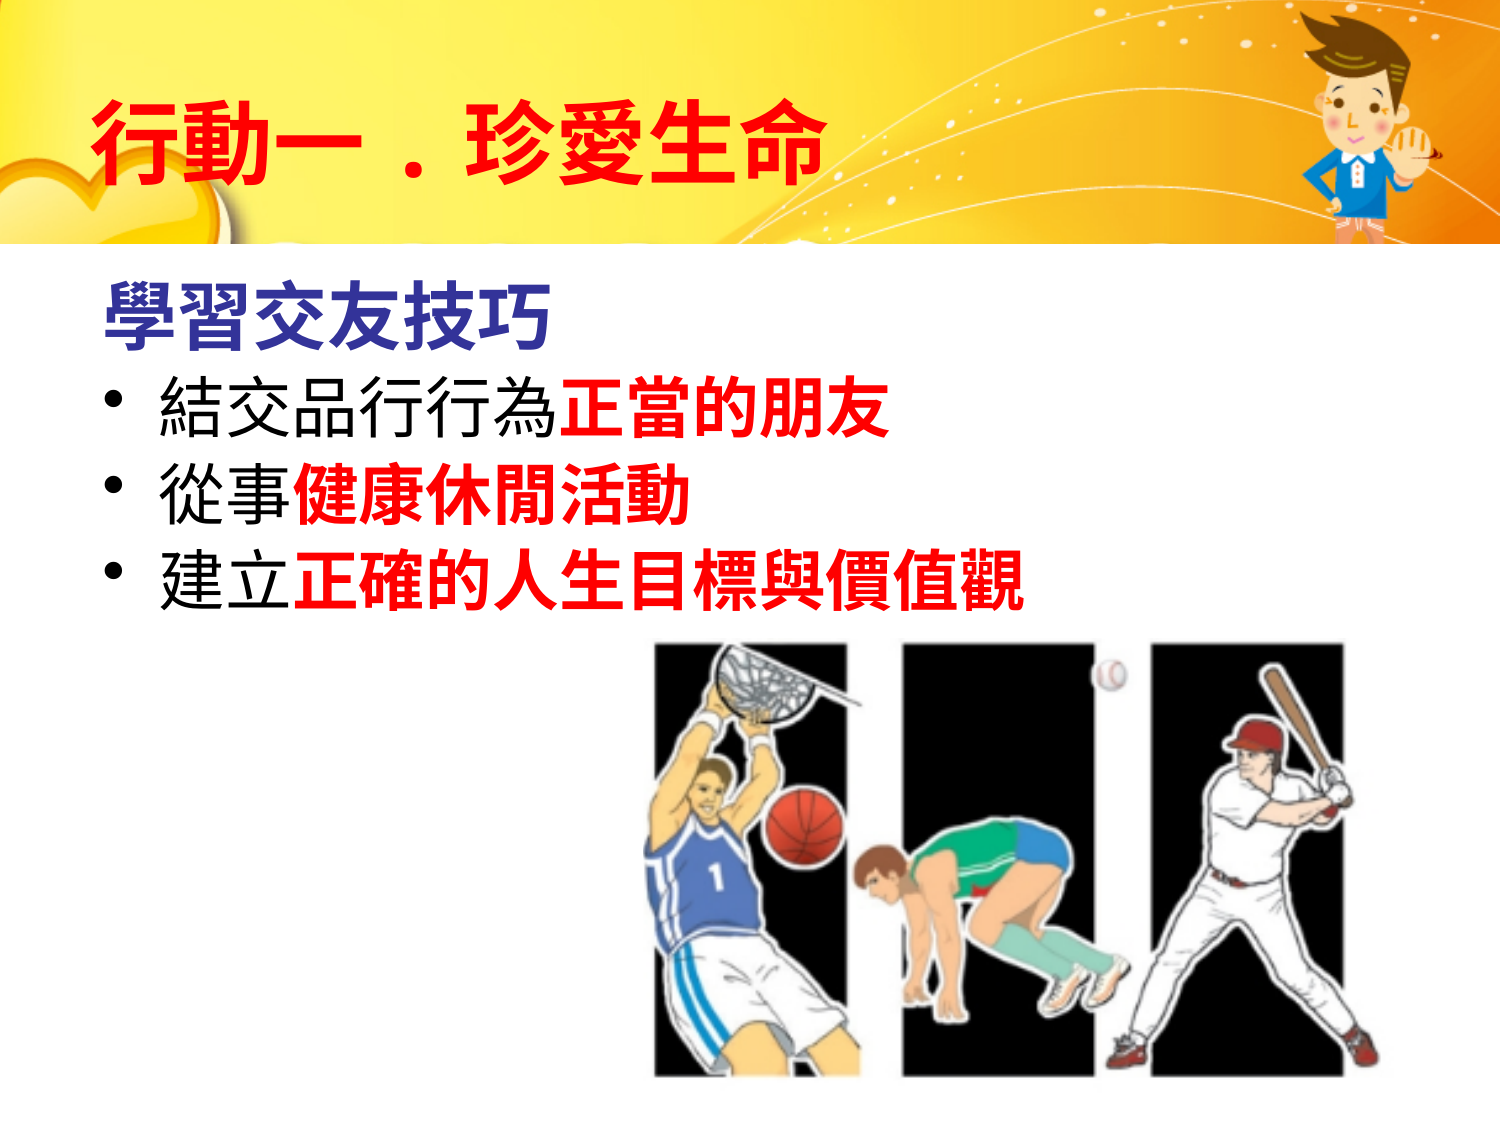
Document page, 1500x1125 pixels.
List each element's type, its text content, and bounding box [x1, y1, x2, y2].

picture [643, 638, 1398, 1100]
text_box 學習交友技巧 結交品行行為正當的朋友 從事健康休閒活動 建立正確的人生目標與價值觀 [87, 262, 1438, 1005]
picture [0, 0, 1500, 244]
text_box 行動一.珍愛生命 [74, 78, 1425, 233]
